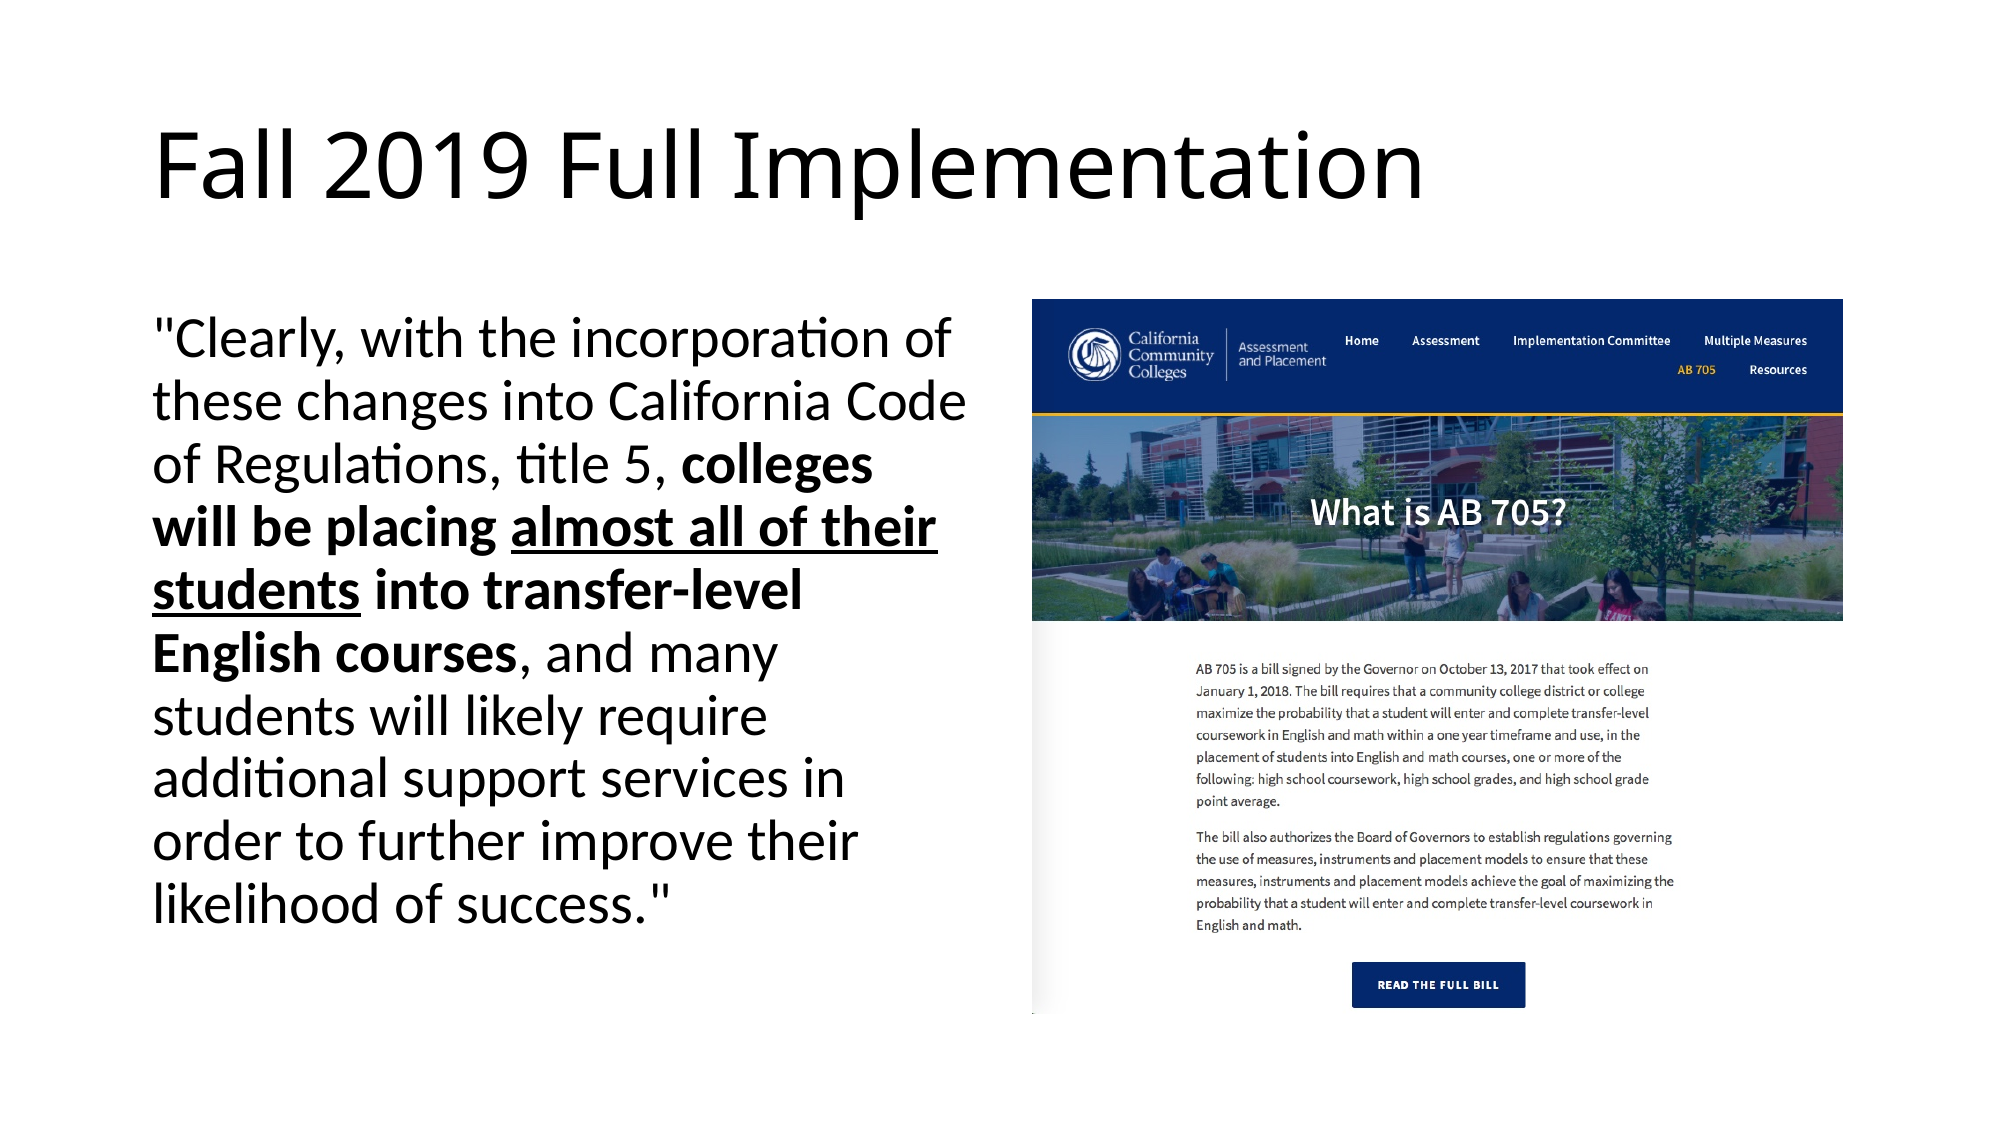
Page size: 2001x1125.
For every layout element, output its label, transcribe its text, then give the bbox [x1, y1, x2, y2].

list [1032, 299, 1843, 1014]
title Fall 2019 Full Implementation [137, 59, 1863, 278]
list "Clearly, with the incorporation of these changes into California Code of Regulations, title 5, colleges will be placing almost all of their students into transfer-level English courses, and many students will likely require additional support services in order to further improve their likelihood of success." [137, 299, 988, 1014]
